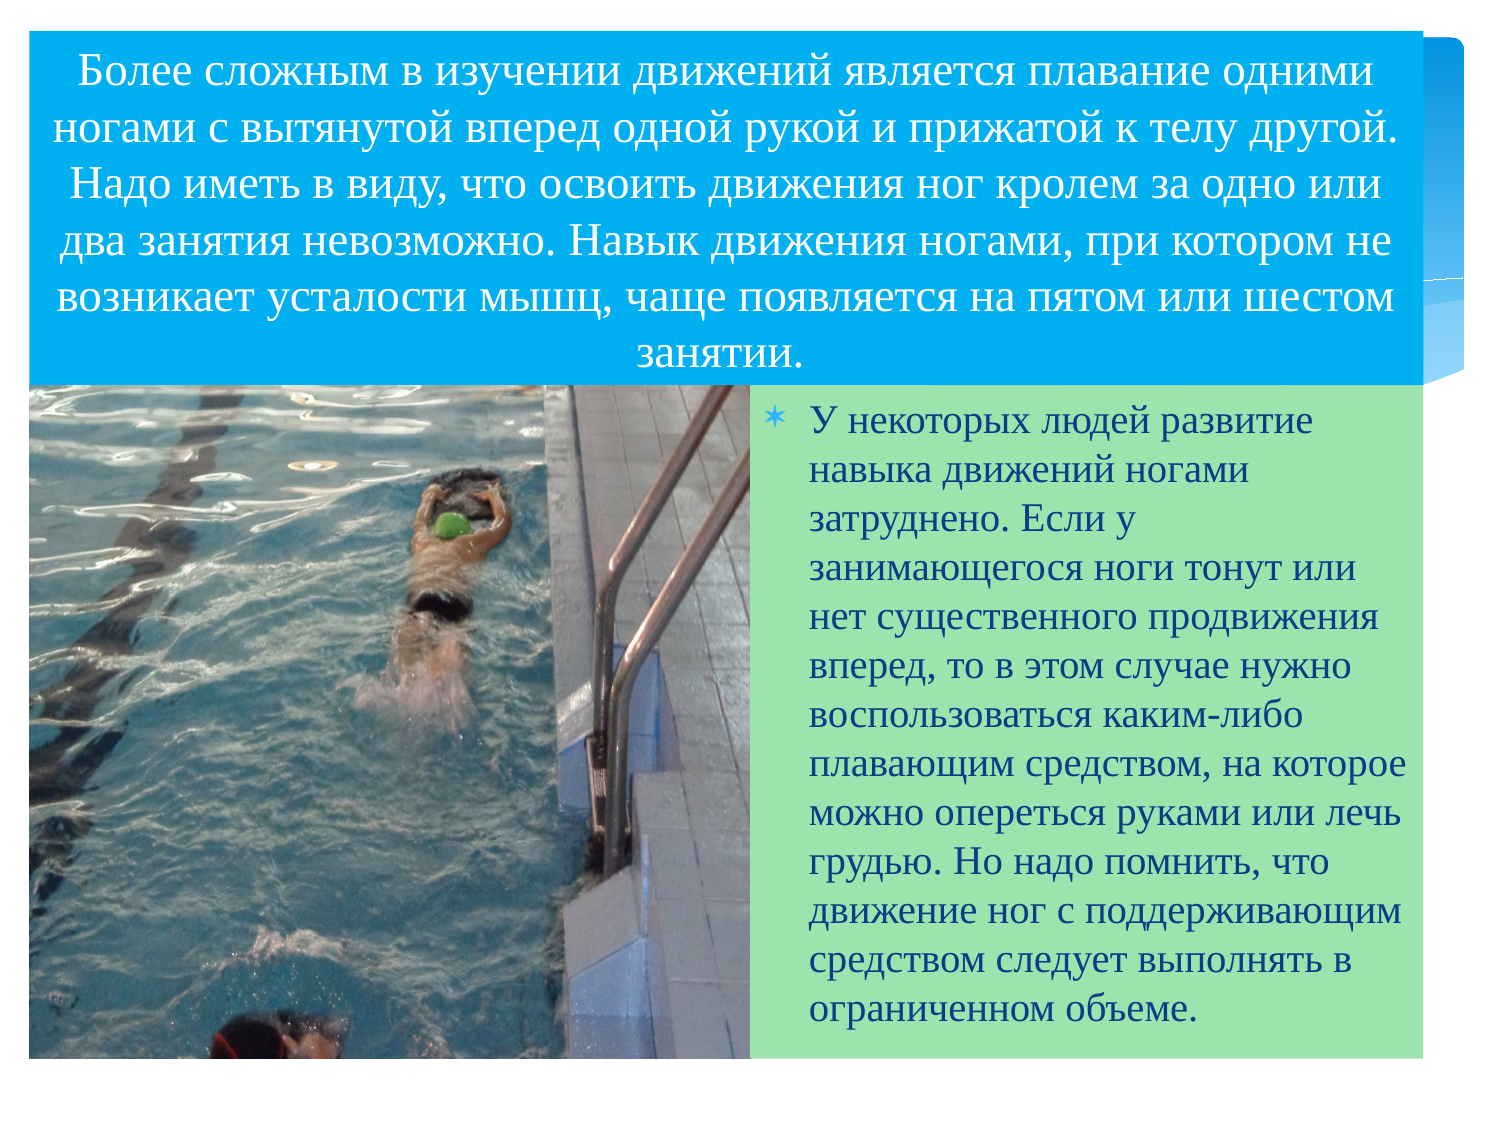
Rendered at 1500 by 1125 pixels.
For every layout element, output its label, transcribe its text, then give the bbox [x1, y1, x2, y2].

title Более сложным в изучении движений является плавание одними ногами с вытянутой вперед одной рукой и прижатой к телу другой. Надо иметь в виду, что освоить движения ног кролем за одно или два занятия невозможно. Навык движения ногами, при котором не возникает усталости мышц, чаще появляется на пятом или шестом занятии. [29, 30, 1424, 385]
list У некоторых людей развитие навыка движений ногами затруднено. Если у занимающегося ноги тонут или нет существенного продвижения вперед, то в этом случае нужно воспользоваться каким-либо плавающим средством, на которое можно опереться руками или лечь грудью. Но надо помнить, что движение ног с поддерживающим средством следует выполнять в ограниченном объеме. [754, 385, 1424, 1059]
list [29, 385, 752, 1059]
